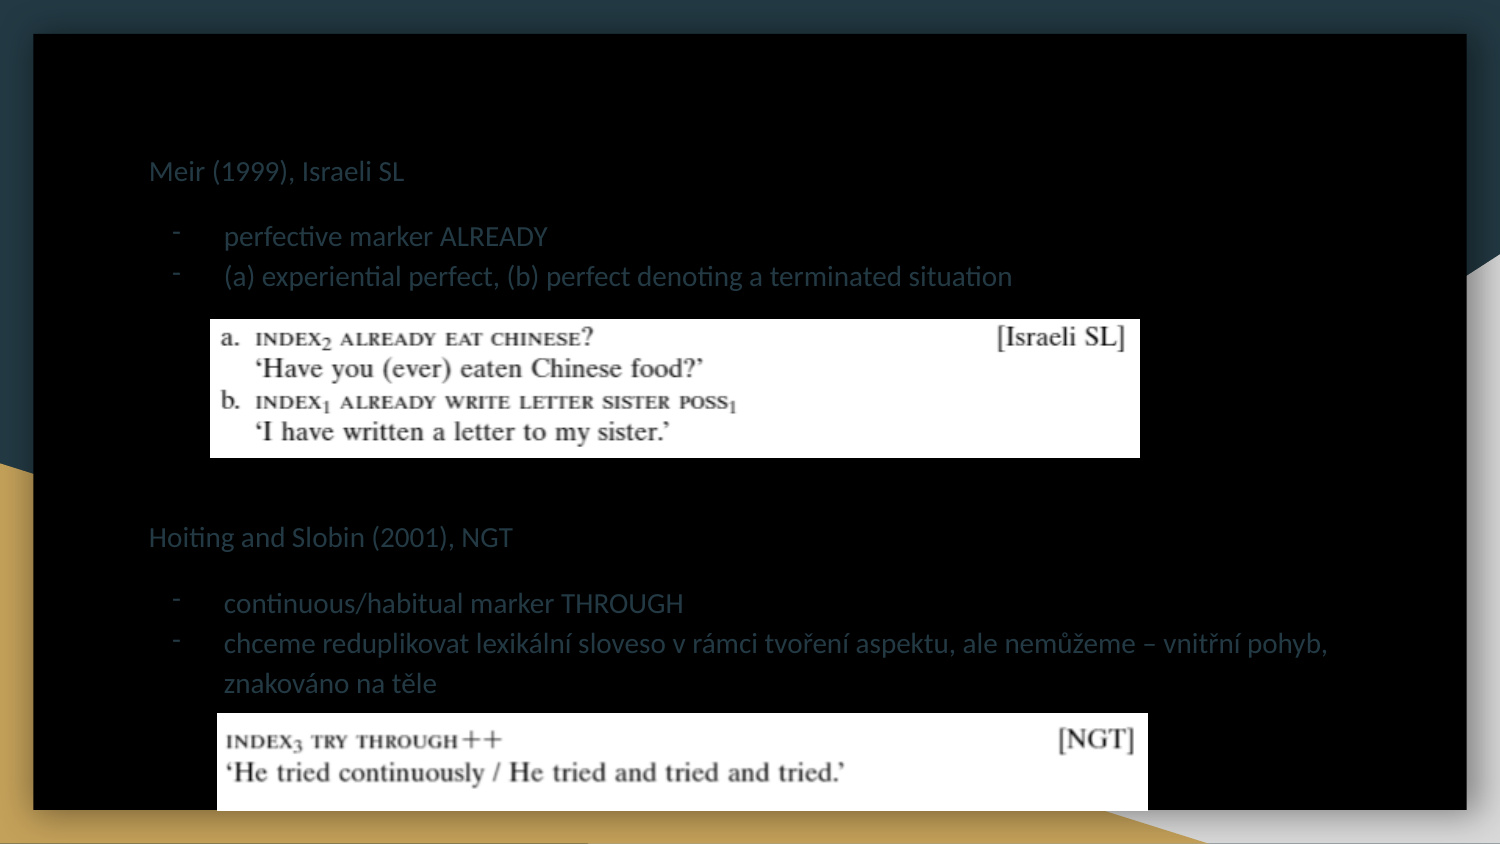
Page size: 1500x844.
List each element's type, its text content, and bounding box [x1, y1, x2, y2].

picture [209, 319, 1140, 458]
text_box Meir (1999), Israeli SL perfective marker ALREADY (a) experiential perfect, (b) perfect denoting a terminated situation Hoiting and Slobin (2001), NGT continuous/habitual marker THROUGH chceme reduplikovat lexikální sloveso v rámci tvoření aspektu, ale nemůžeme – vnitřní pohyb, znakováno na těle [134, 131, 1366, 761]
picture [217, 712, 1148, 811]
